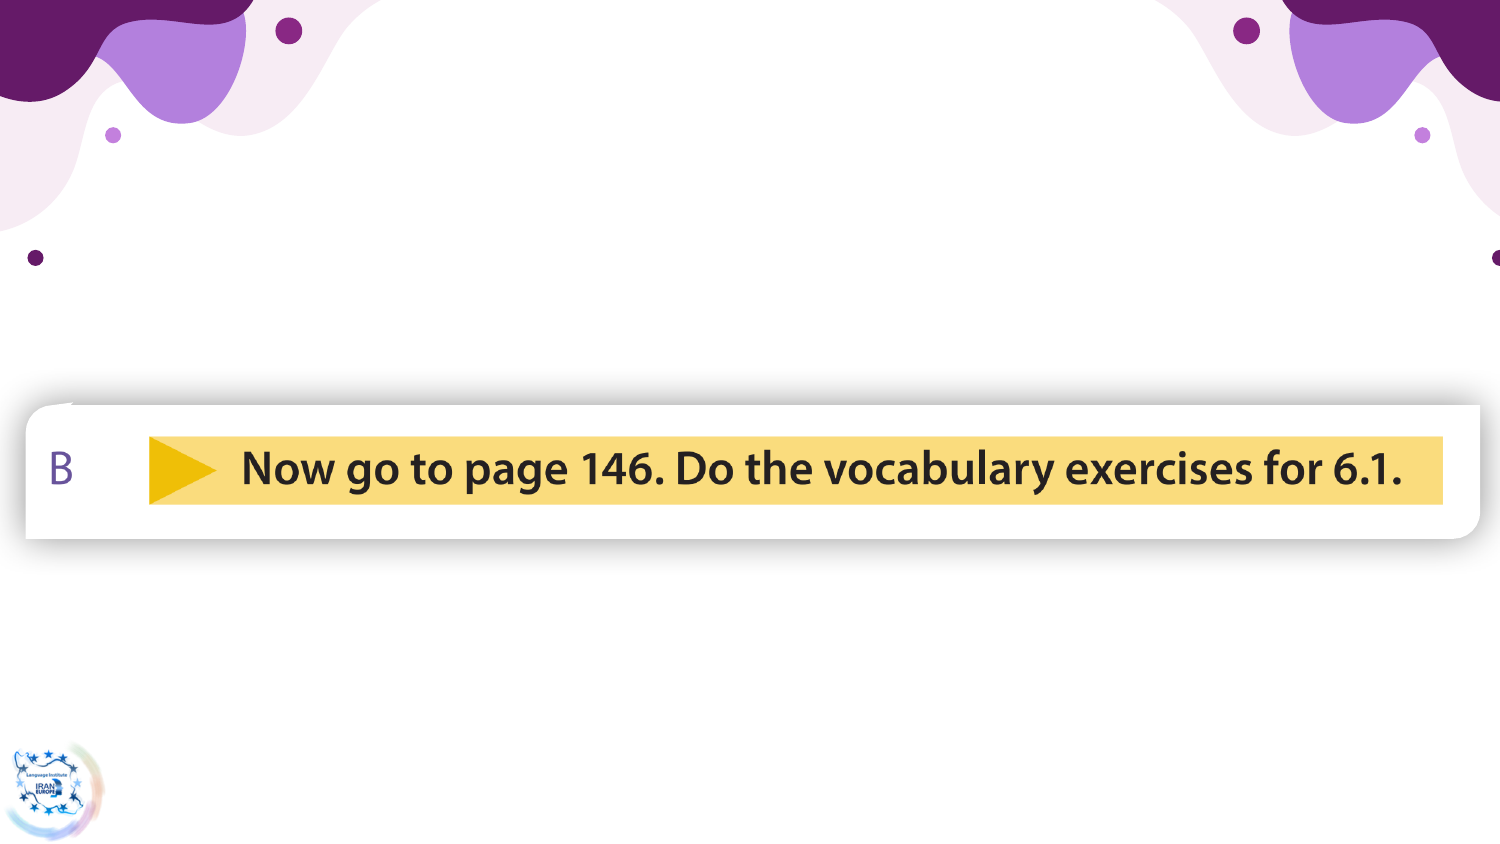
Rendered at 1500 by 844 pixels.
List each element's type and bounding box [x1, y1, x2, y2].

picture [0, 737, 110, 844]
picture [32, 412, 1474, 532]
